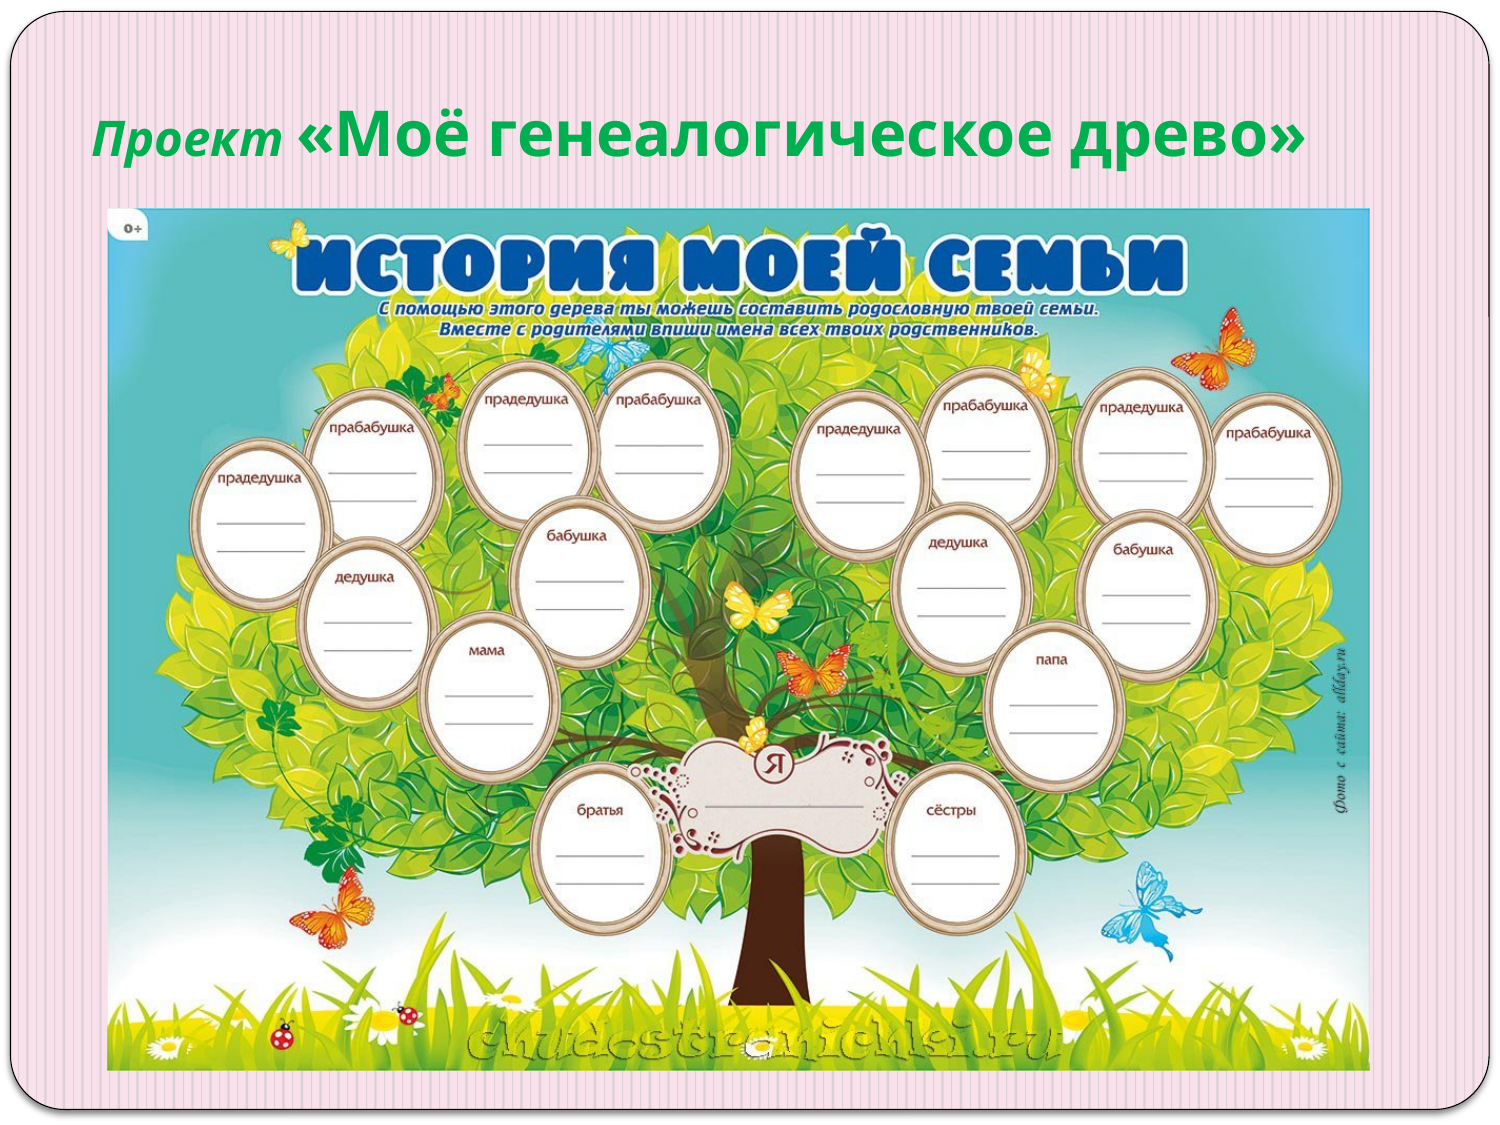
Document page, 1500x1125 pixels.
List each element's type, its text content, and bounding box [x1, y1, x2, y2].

title Проект «Моё генеалогическое древо» [76, 45, 1425, 185]
picture [107, 207, 1370, 1071]
